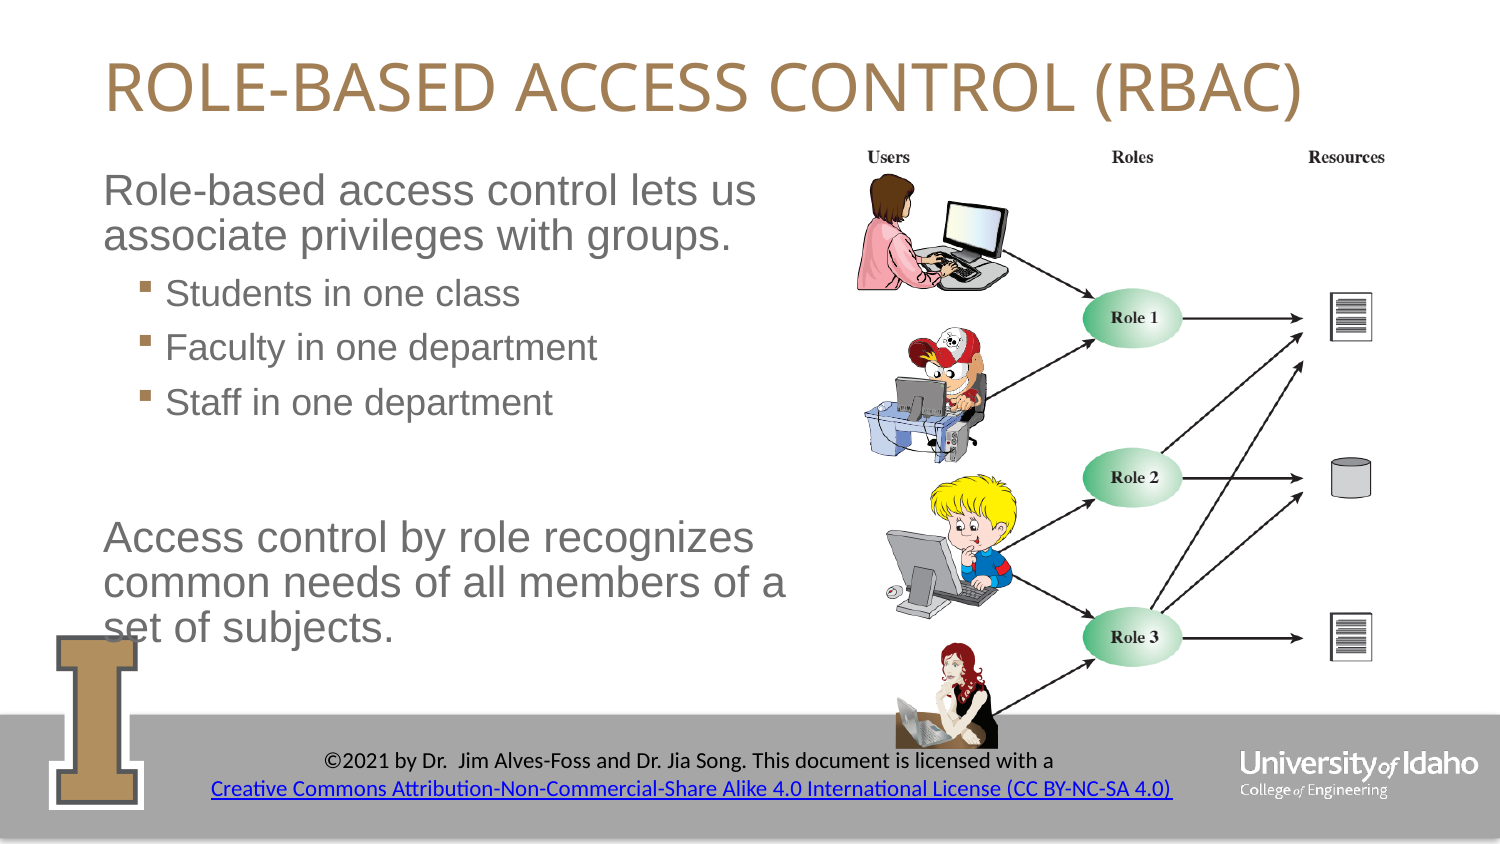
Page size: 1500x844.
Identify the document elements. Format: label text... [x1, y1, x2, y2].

list Role-based access control lets us associate privileges with groups. Students in one class Faculty in one department Staff in one department Access control by role recognizes common needs of all members of a set of subjects. [103, 169, 787, 760]
picture [792, 133, 1471, 761]
title Role-based access control (RBAC) [103, 44, 1397, 158]
